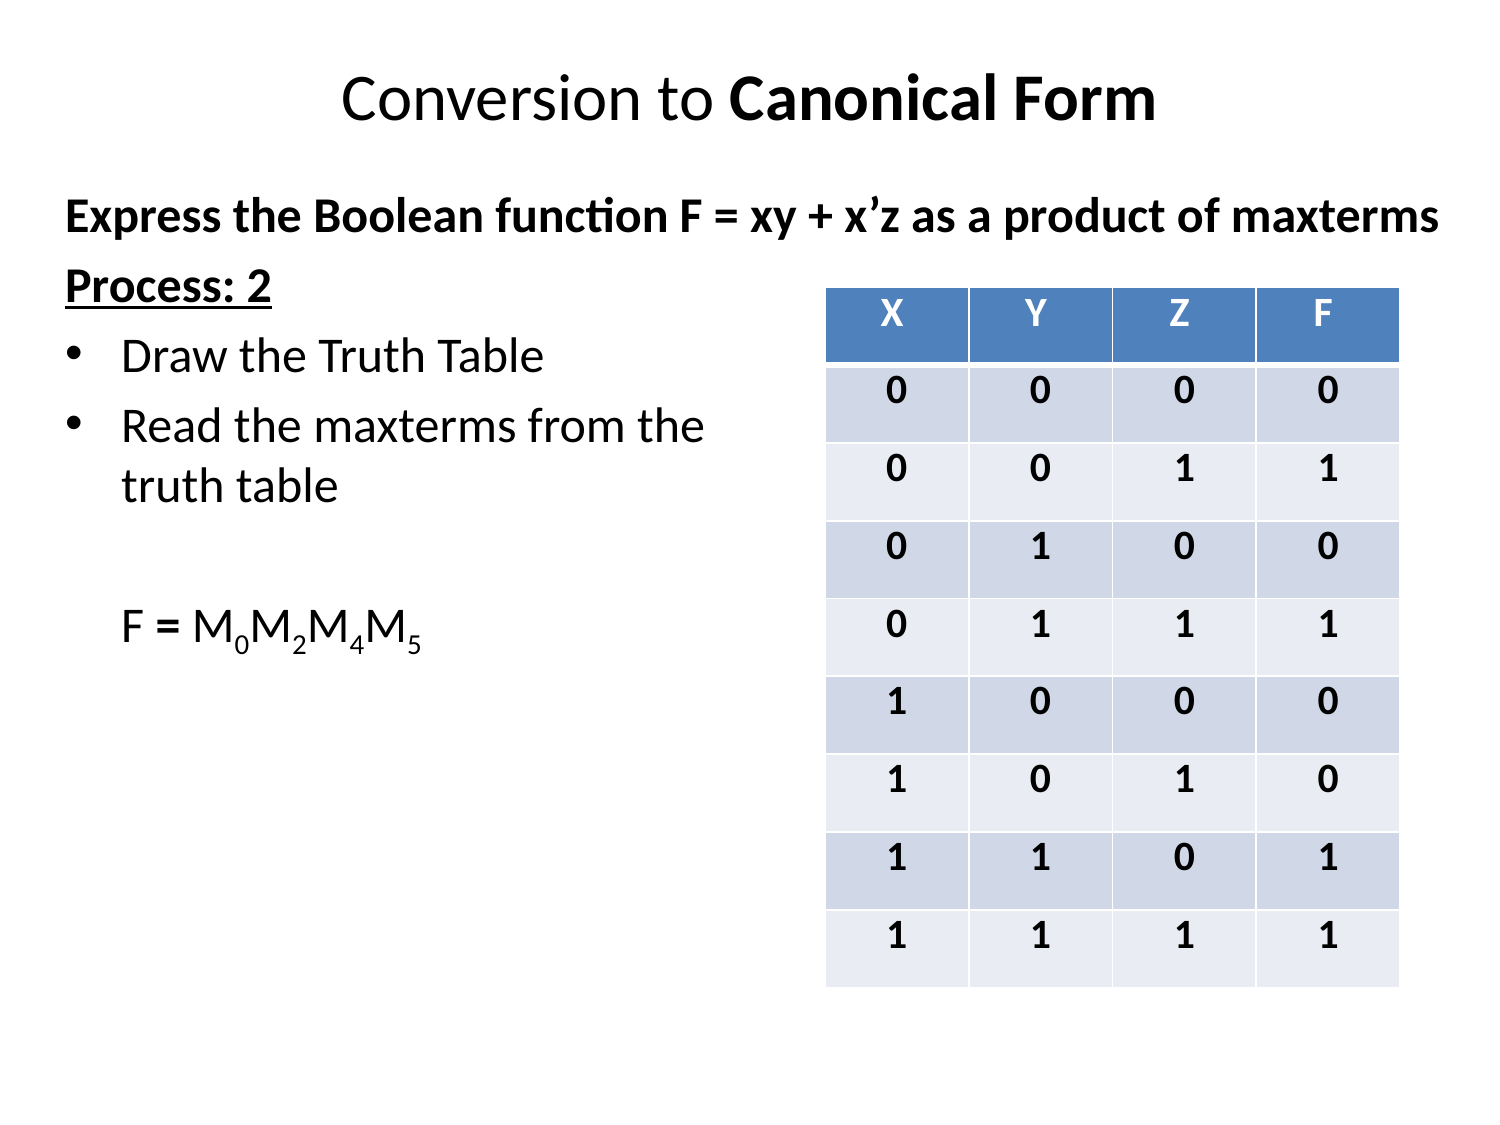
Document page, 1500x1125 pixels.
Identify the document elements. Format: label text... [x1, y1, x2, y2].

table_cell 1 [826, 755, 968, 831]
table_header X [826, 288, 968, 362]
table_cell 0 [1257, 368, 1399, 442]
table_cell 1 [970, 911, 1112, 987]
table_cell 0 [1113, 368, 1255, 442]
table_header F [1257, 288, 1399, 362]
table_cell 1 [1113, 599, 1255, 675]
table_cell 1 [826, 833, 968, 909]
table_header Z [1113, 288, 1255, 362]
table_cell 1 [1113, 755, 1255, 831]
table_cell 0 [1257, 522, 1399, 598]
table_header Y [970, 288, 1112, 362]
table_cell 0 [970, 677, 1112, 753]
table_cell 1 [826, 911, 968, 987]
table_cell 1 [1257, 911, 1399, 987]
table_cell 0 [970, 444, 1112, 520]
table_cell 1 [1113, 444, 1255, 520]
table_cell 1 [970, 522, 1112, 598]
table_cell 1 [1257, 599, 1399, 675]
table_cell 0 [1257, 677, 1399, 753]
table_cell 0 [1113, 677, 1255, 753]
table_cell 0 [1257, 755, 1399, 831]
list Express the Boolean function F = xy + x’z as a product of maxterms Process: 2 Draw the Truth Table Read the maxterms from the truth table F = M0M2M4M5 [50, 174, 1500, 1125]
table_cell 1 [970, 833, 1112, 909]
table_cell 0 [970, 755, 1112, 831]
table_cell 1 [1113, 911, 1255, 987]
table_cell 0 [826, 522, 968, 598]
table_cell 0 [826, 599, 968, 675]
table_cell 1 [970, 599, 1112, 675]
table_cell 1 [826, 677, 968, 753]
table_cell 1 [1257, 833, 1399, 909]
title Conversion to Canonical Form [75, 0, 1425, 174]
table_cell 0 [826, 444, 968, 520]
table_cell 0 [826, 368, 968, 442]
table_cell 1 [1257, 444, 1399, 520]
table_cell 0 [1113, 522, 1255, 598]
table_cell 0 [970, 368, 1112, 442]
table_cell 0 [1113, 833, 1255, 909]
